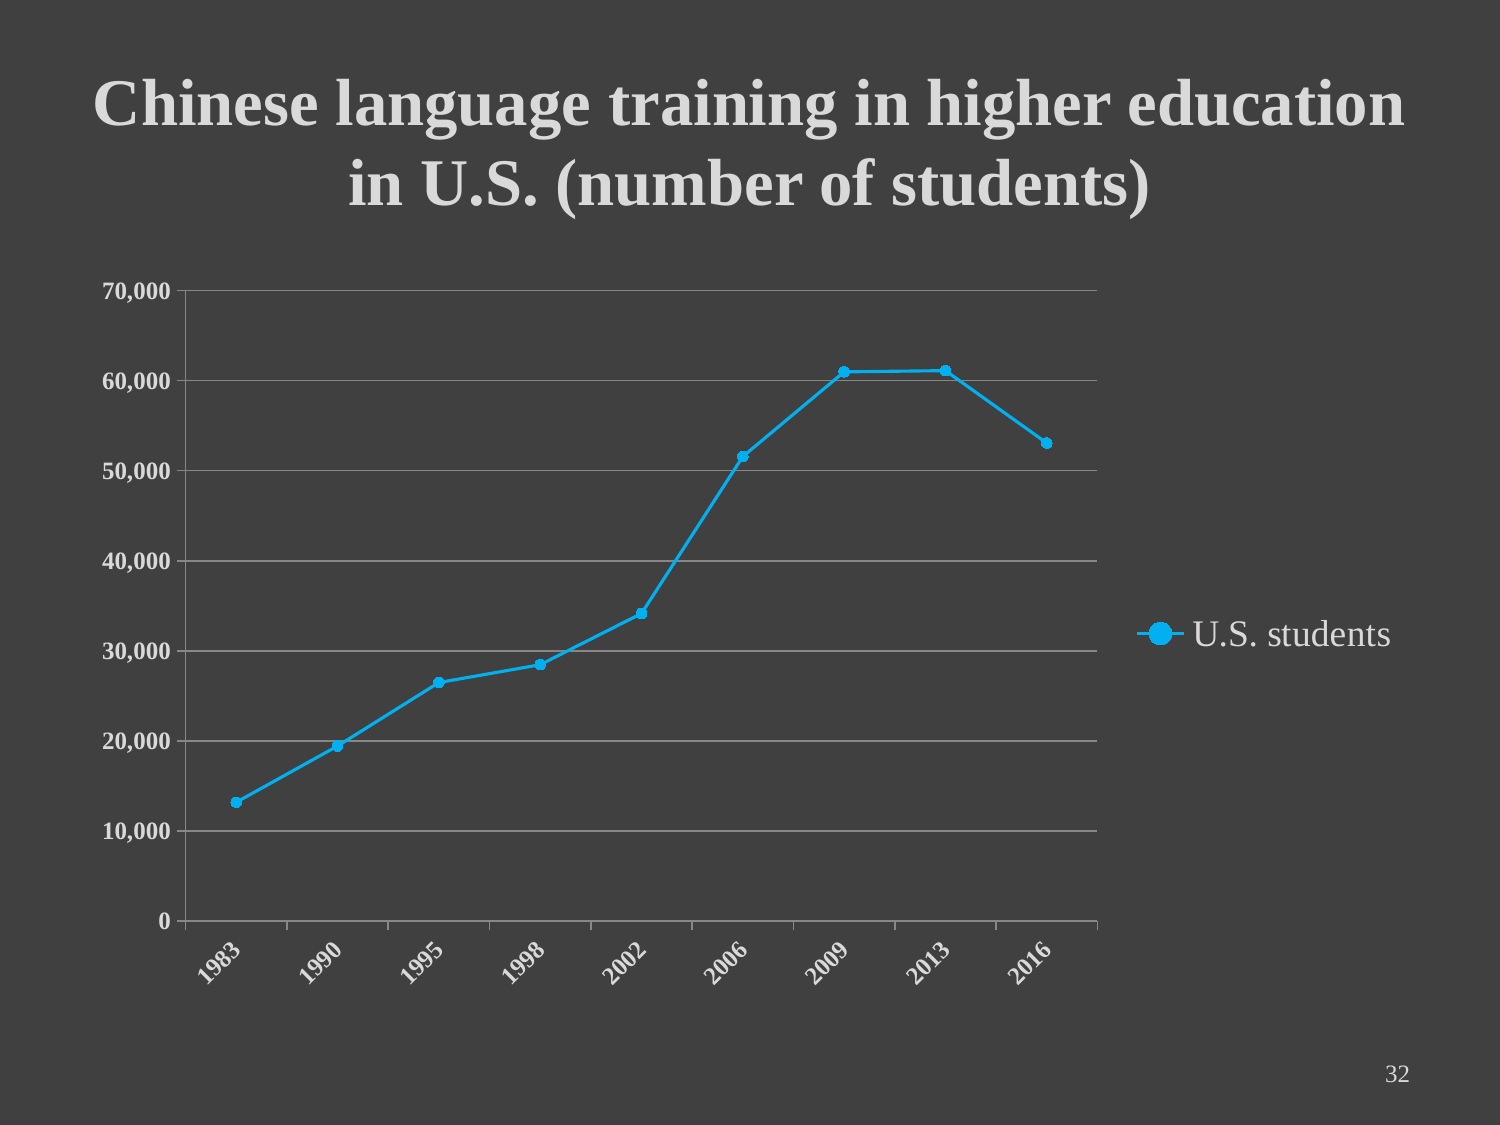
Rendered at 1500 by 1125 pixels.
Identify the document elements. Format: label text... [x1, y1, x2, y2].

chart [74, 262, 1426, 1006]
slide_number 32 [1074, 1042, 1425, 1103]
title Chinese language training in higher education in U.S. (number of students) [75, 45, 1425, 233]
